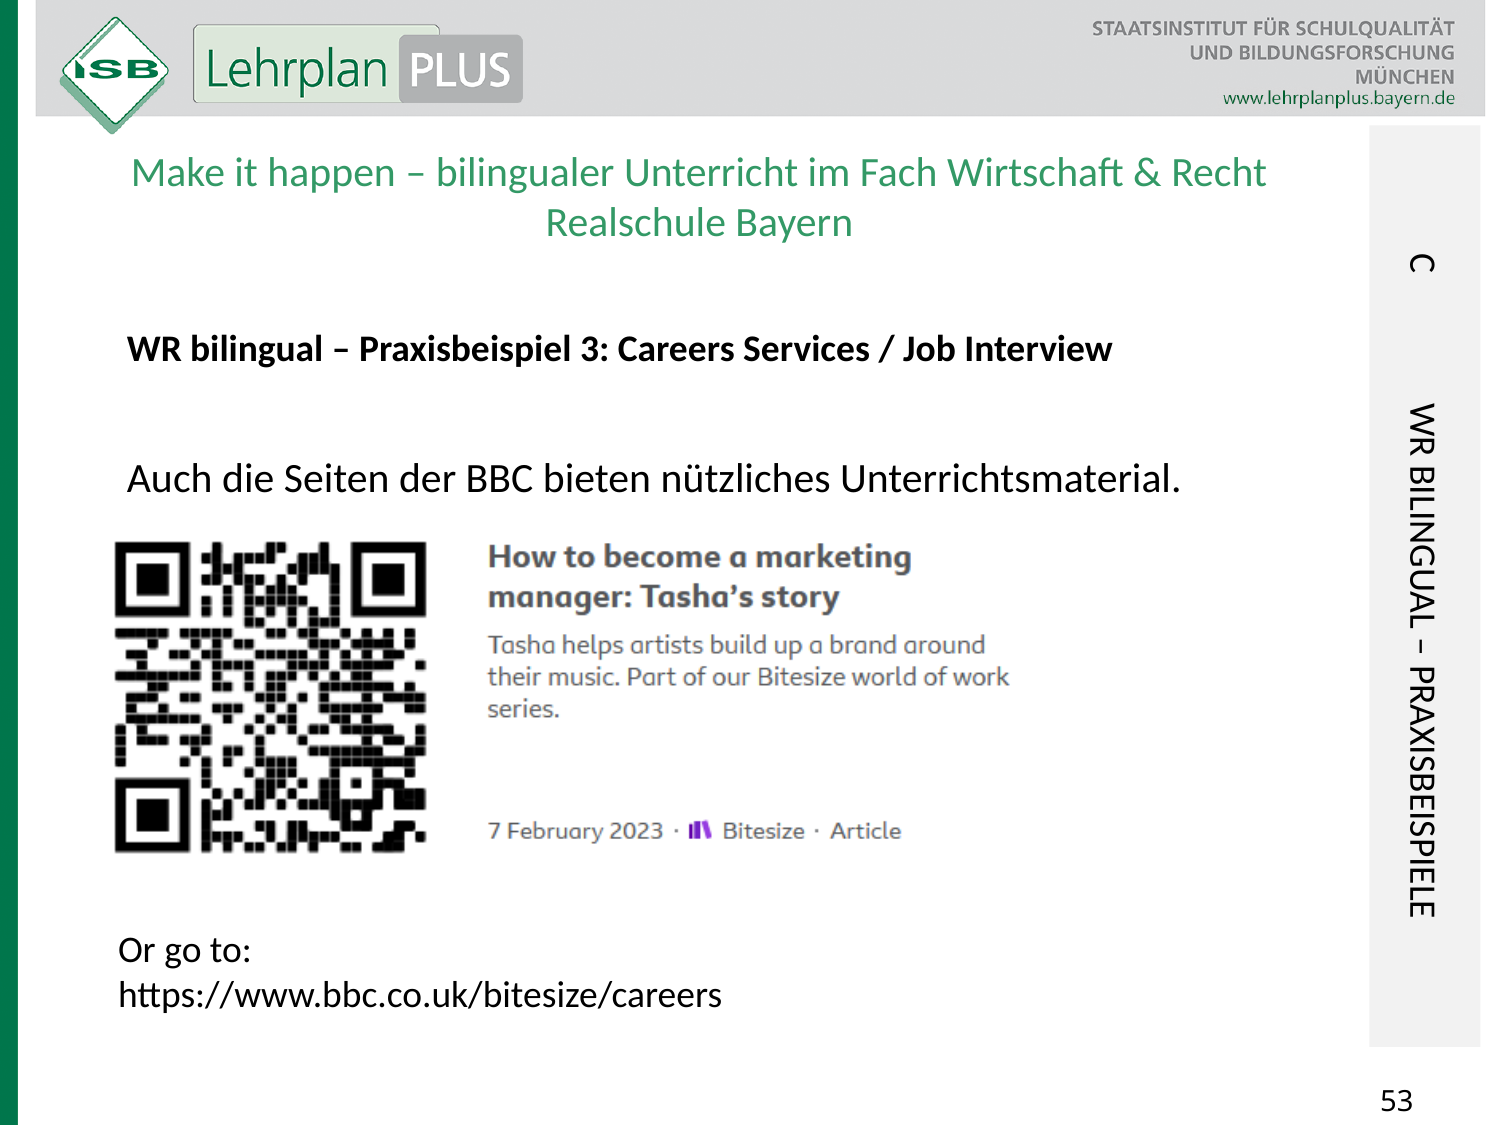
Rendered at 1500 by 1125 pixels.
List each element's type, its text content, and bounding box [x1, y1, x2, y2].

text_box Auch die Seiten der BBC bieten nützliches Unterrichtsmaterial. [112, 443, 1270, 914]
slide_number 53 [1366, 1074, 1422, 1125]
picture [0, 0, 1500, 1125]
text_box C WR BILINGUAL – PRAXISBEISPIELE [1369, 125, 1481, 1047]
text_box Or go to: https://www.bbc.co.uk/bitesize/careers [103, 917, 1266, 1023]
text_box WR bilingual – Praxisbeispiel 3: Careers Services / Job Interview [112, 316, 1341, 377]
text_box Make it happen – bilingualer Unterricht im Fach Wirtschaft & Recht Realschule Bayern [29, 137, 1370, 253]
